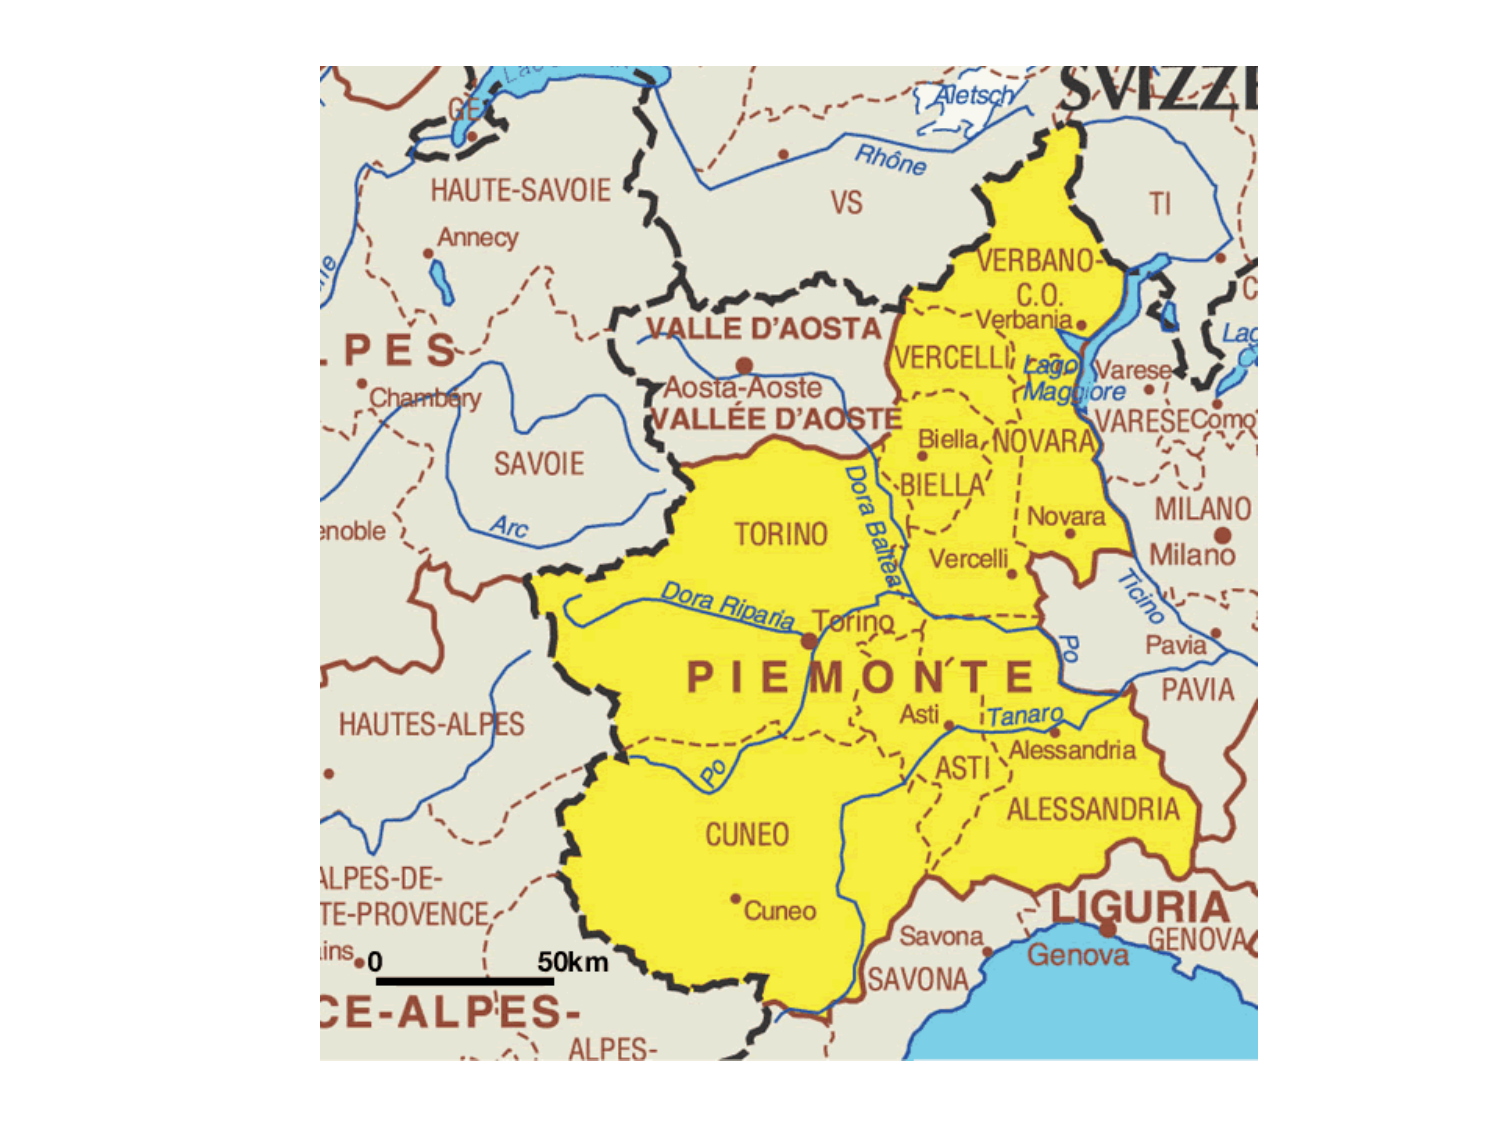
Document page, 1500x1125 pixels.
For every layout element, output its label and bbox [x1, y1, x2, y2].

picture [320, 66, 1259, 1061]
